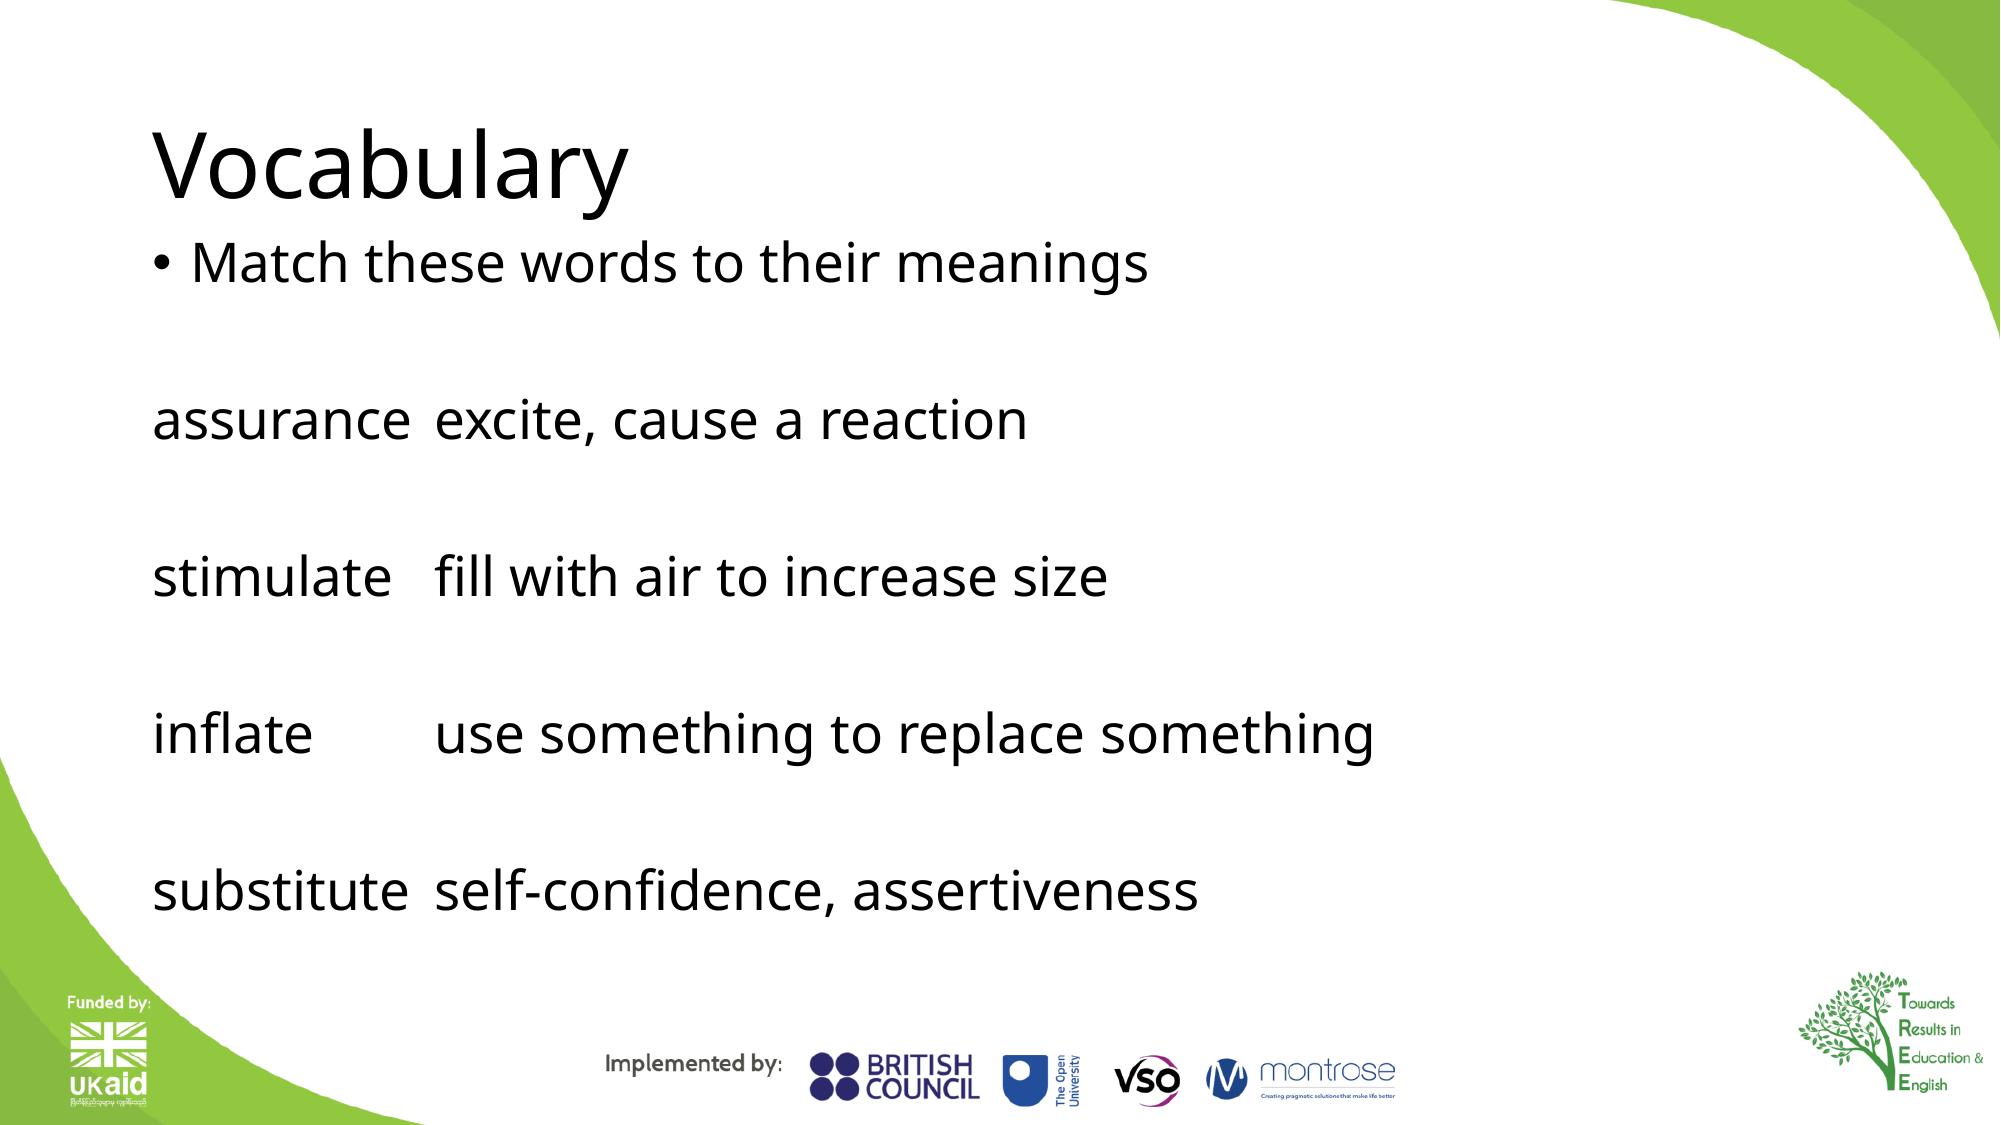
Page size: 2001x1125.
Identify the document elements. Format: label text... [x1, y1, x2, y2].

picture [0, 0, 2000, 1125]
title Vocabulary [137, 59, 1863, 227]
list Match these words to their meanings assurance excite, cause a reaction stimulate fill with air to increase size inflate use something to replace something substitute self-confidence, assertiveness [137, 227, 1863, 942]
